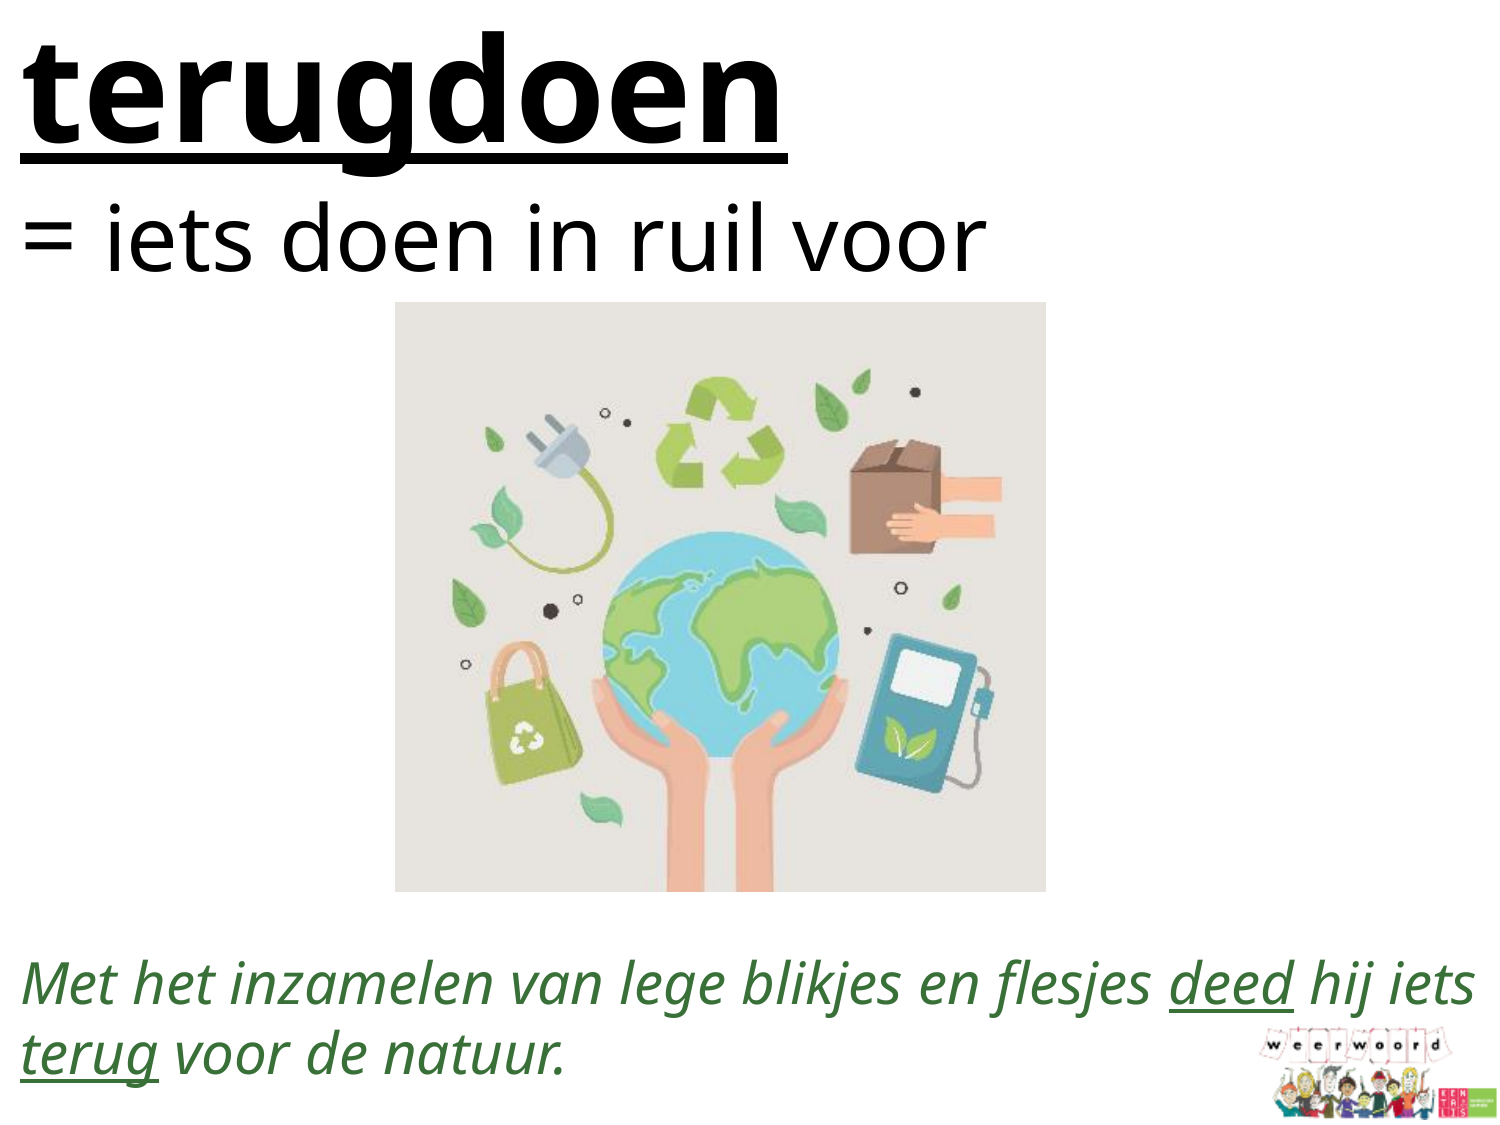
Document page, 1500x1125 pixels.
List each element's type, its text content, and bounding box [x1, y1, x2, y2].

picture [395, 302, 1046, 893]
picture [1257, 1024, 1500, 1121]
text_box terugdoen = iets doen in ruil voor Met het inzamelen van lege blikjes en flesjes deed hij iets terug voor de natuur. [5, 0, 1500, 1094]
